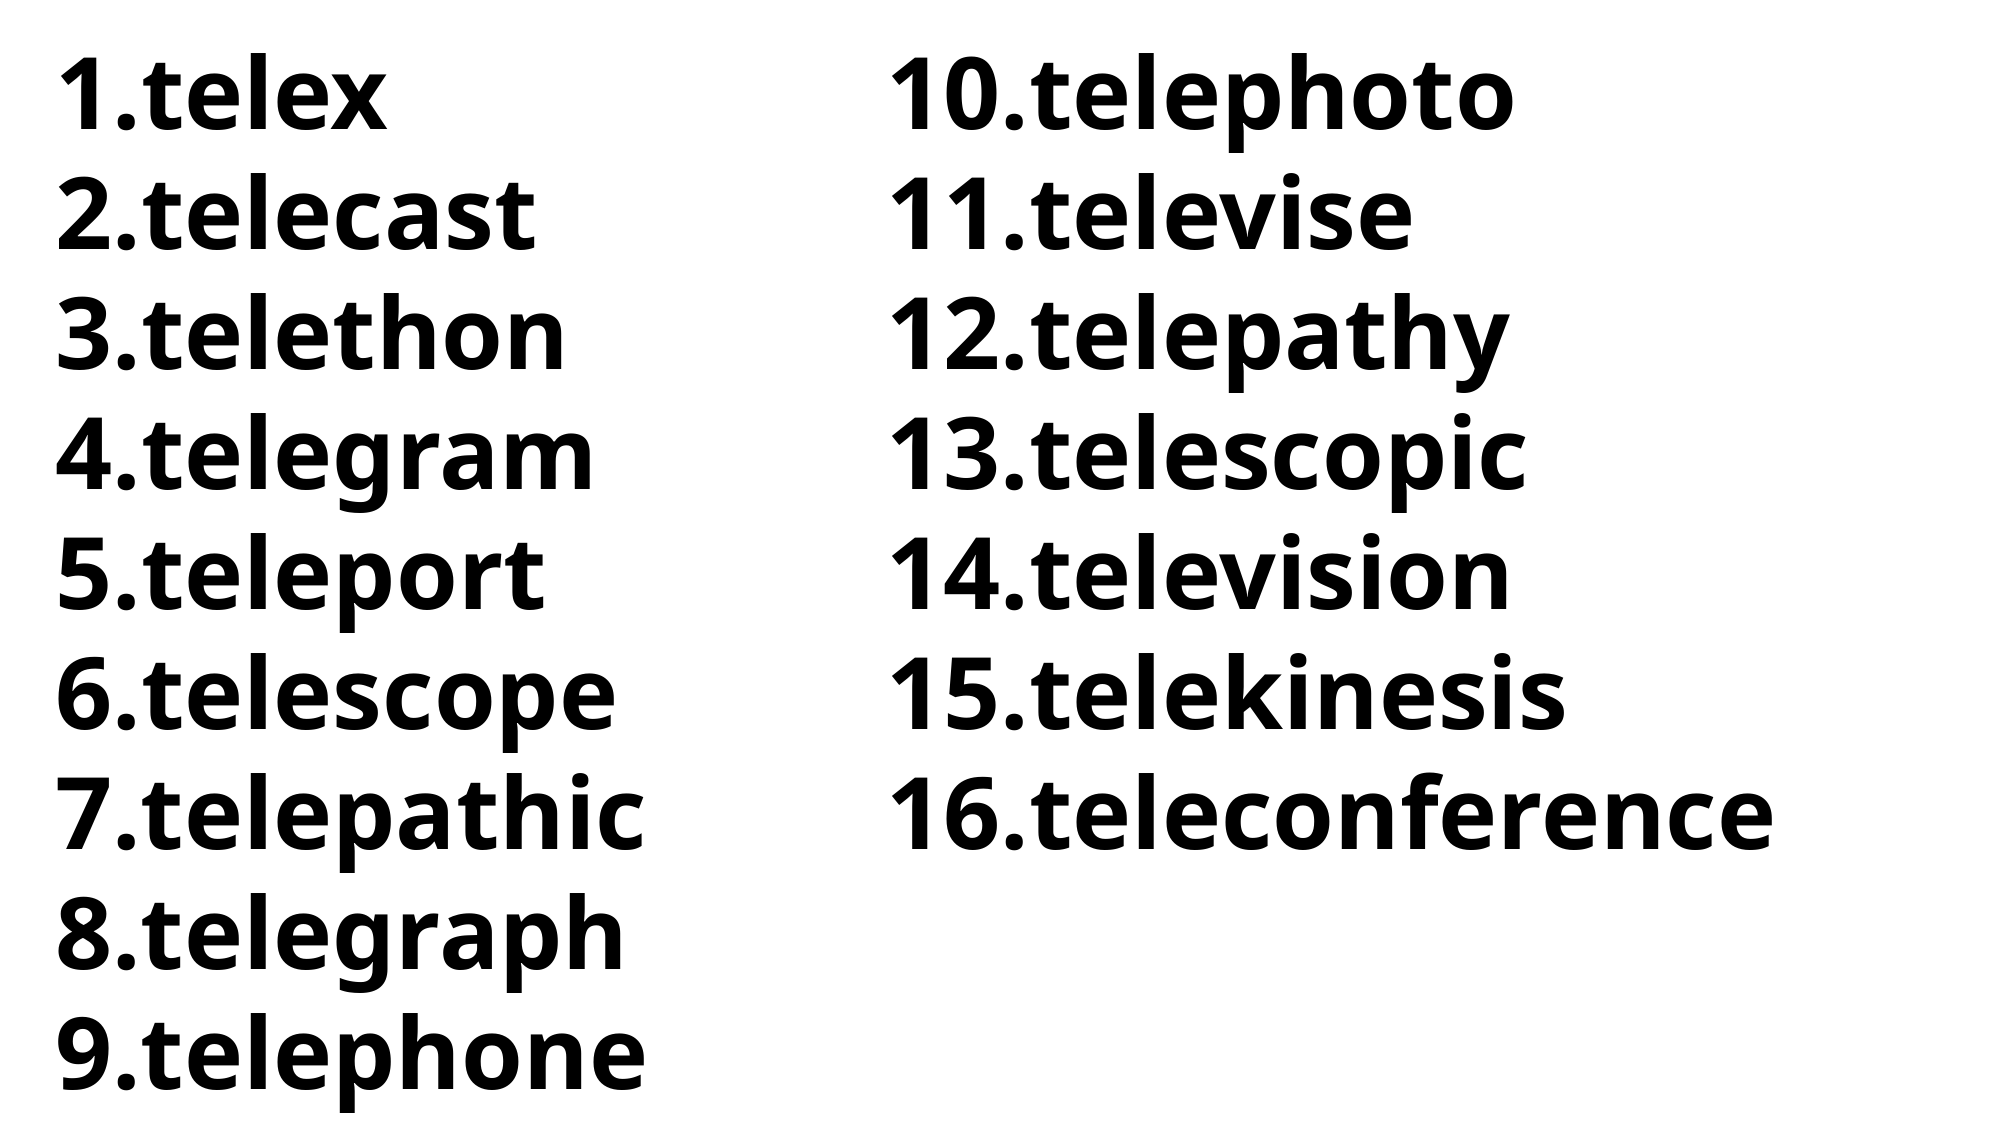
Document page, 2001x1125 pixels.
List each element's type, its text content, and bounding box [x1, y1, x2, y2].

text_box 10.telephoto 11.televise 12.telepathy 13.telescopic 14.television 15.telekinesis 16.teleconference [871, 22, 1960, 922]
text_box telex telecast telethon telegram teleport telescope 7.telepathic 8.telegraph 9.telephone [40, 22, 928, 1125]
